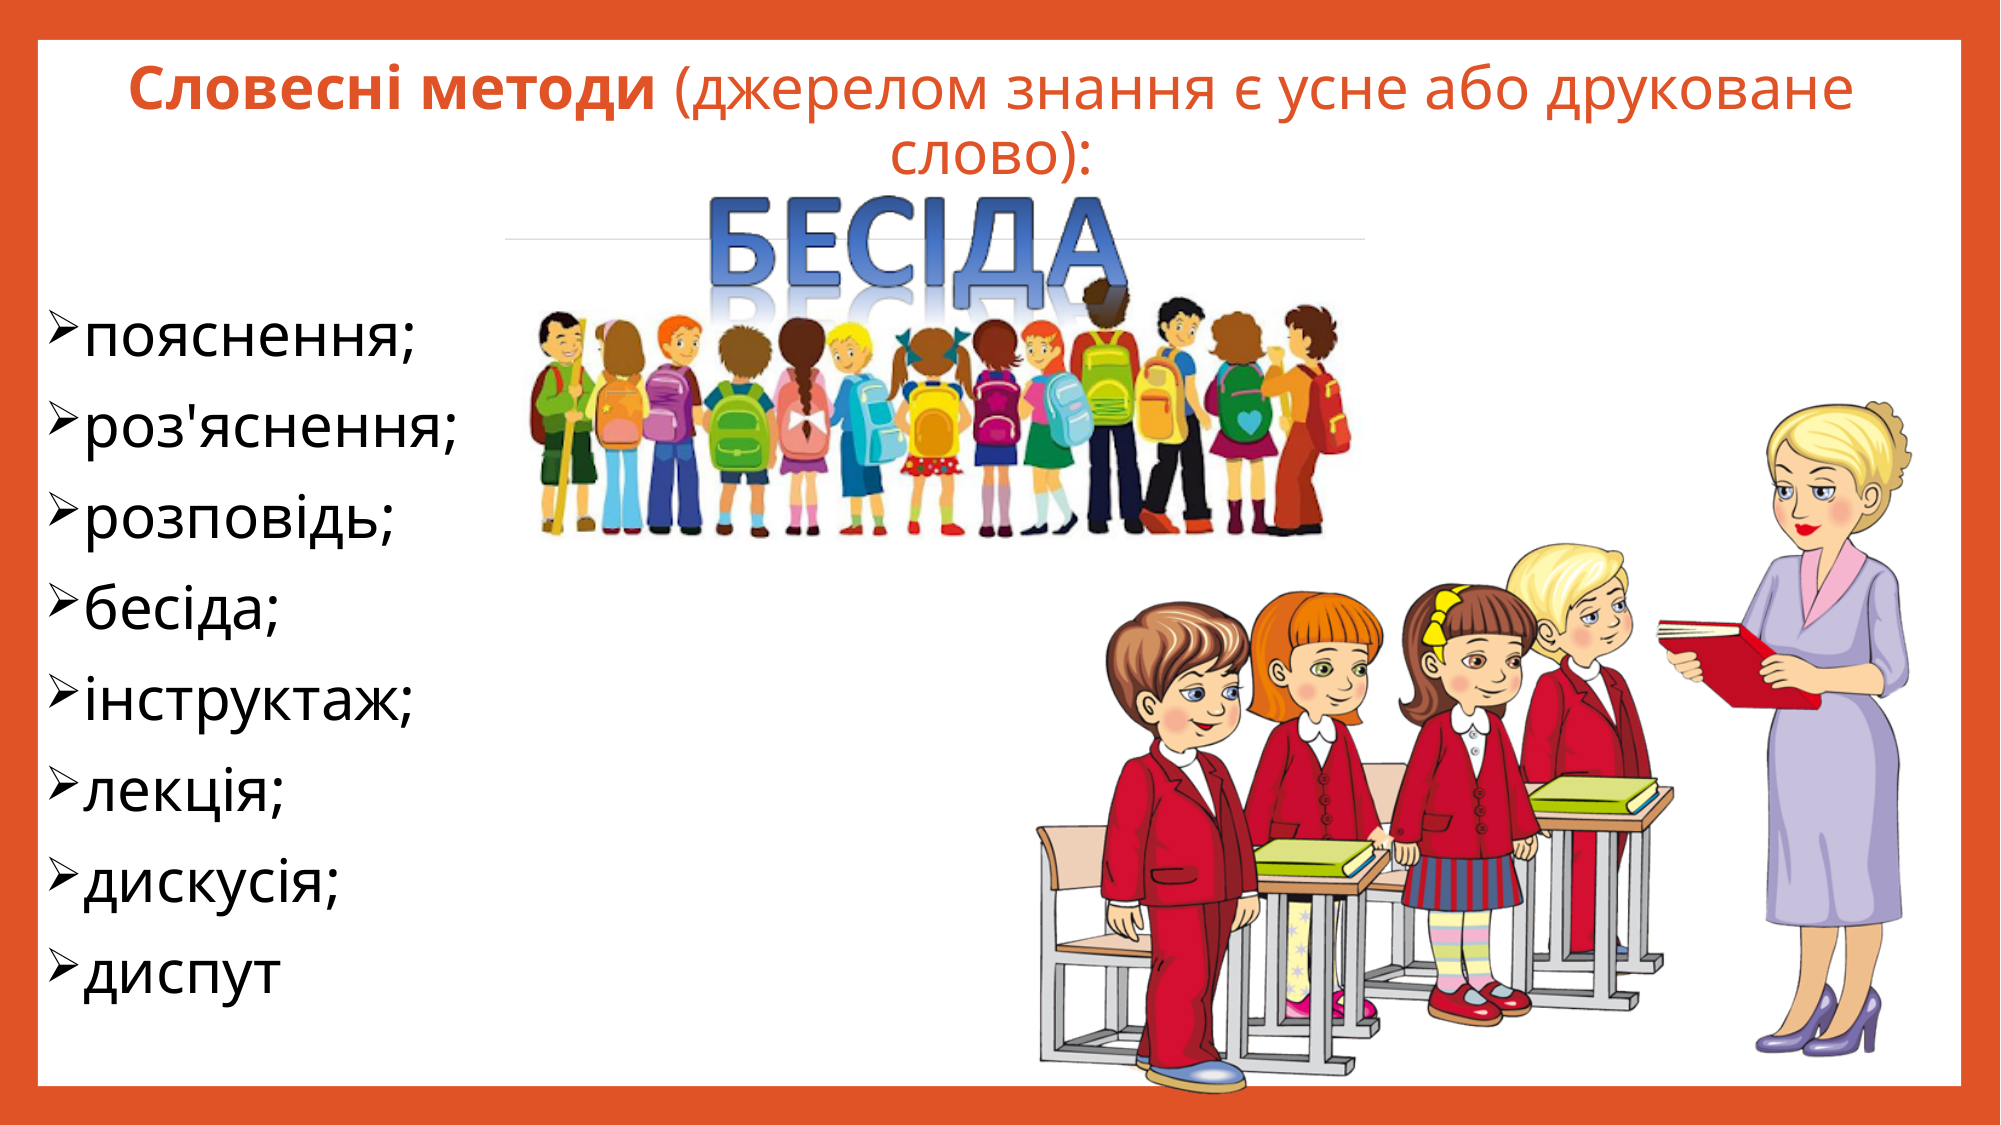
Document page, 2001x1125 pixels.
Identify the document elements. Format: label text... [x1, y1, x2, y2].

picture [504, 147, 2000, 1125]
list Словесні методи (джерелом знання є усне або друковане слово): пояснення; роз'яснення; розповідь; бесіда; інструктаж; лекція; дискусія; диспут [27, 50, 1957, 1088]
